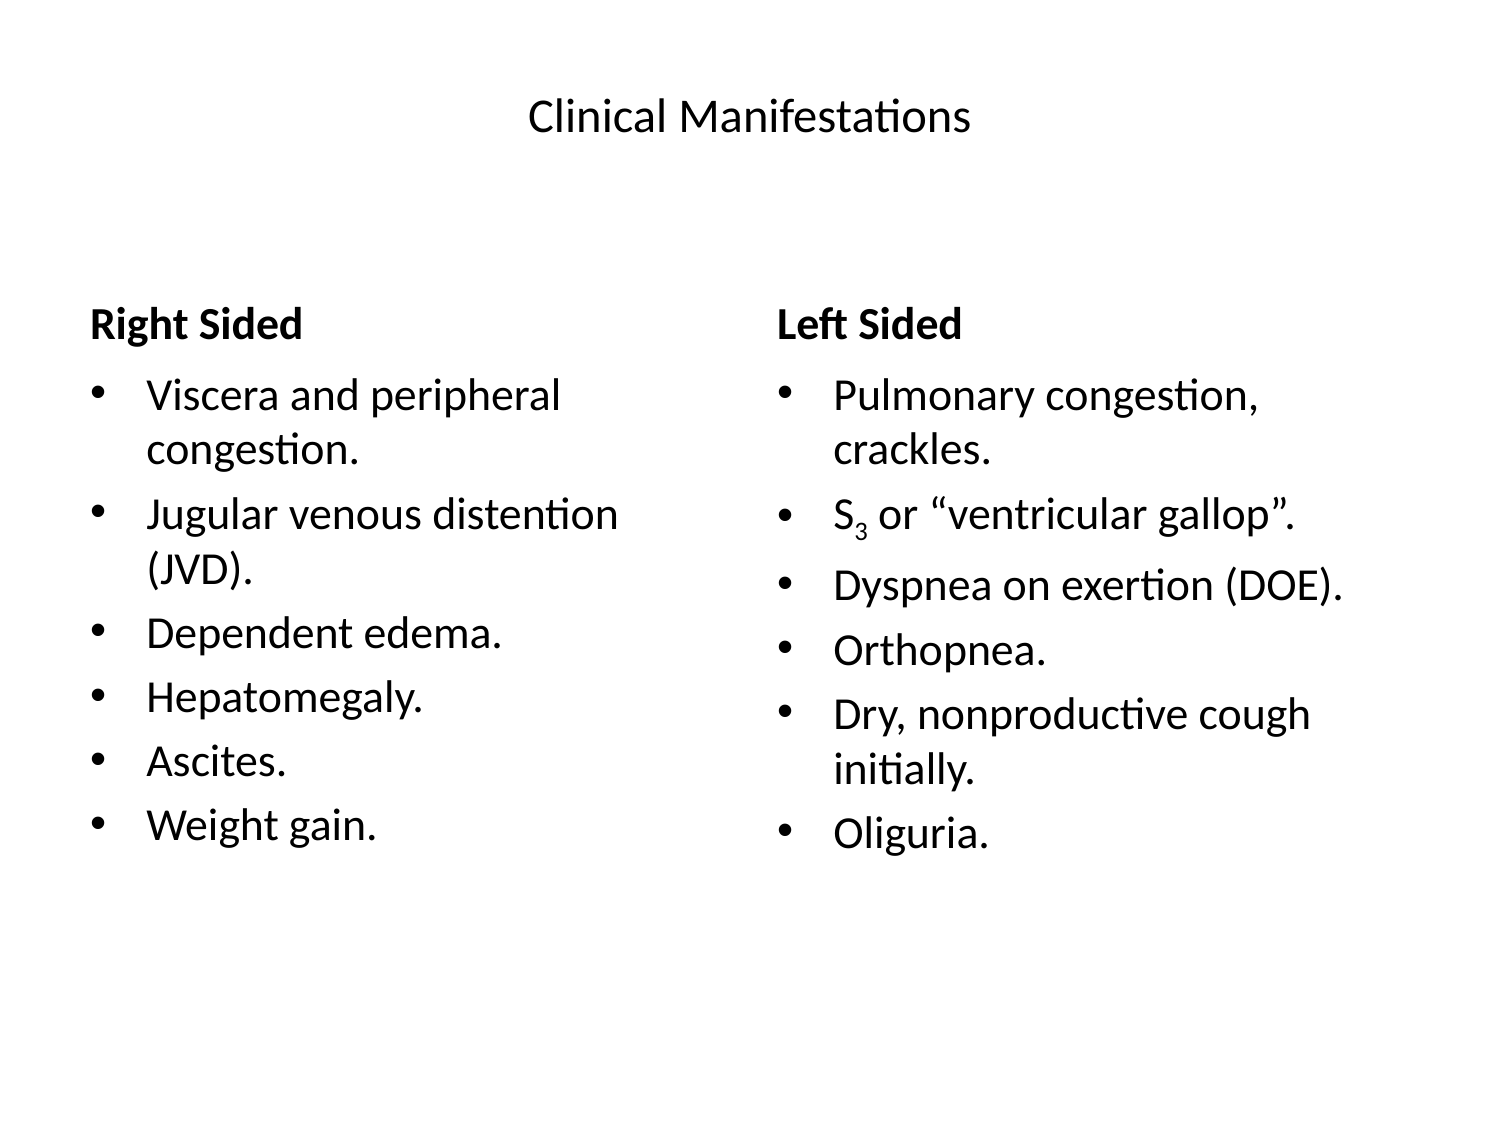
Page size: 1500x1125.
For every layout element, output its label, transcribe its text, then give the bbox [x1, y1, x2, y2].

list Viscera and peripheral congestion. Jugular venous distention (JVD). Dependent edema. Hepatomegaly. Ascites. Weight gain. [75, 356, 738, 1005]
list Right Sided [75, 251, 738, 356]
title Clinical Manifestations [75, 75, 1425, 150]
list Left Sided [761, 251, 1425, 356]
list Pulmonary congestion, crackles. S3 or “ventricular gallop”. Dyspnea on exertion (DOE). Orthopnea. Dry, nonproductive cough initially. Oliguria. [761, 356, 1425, 1005]
